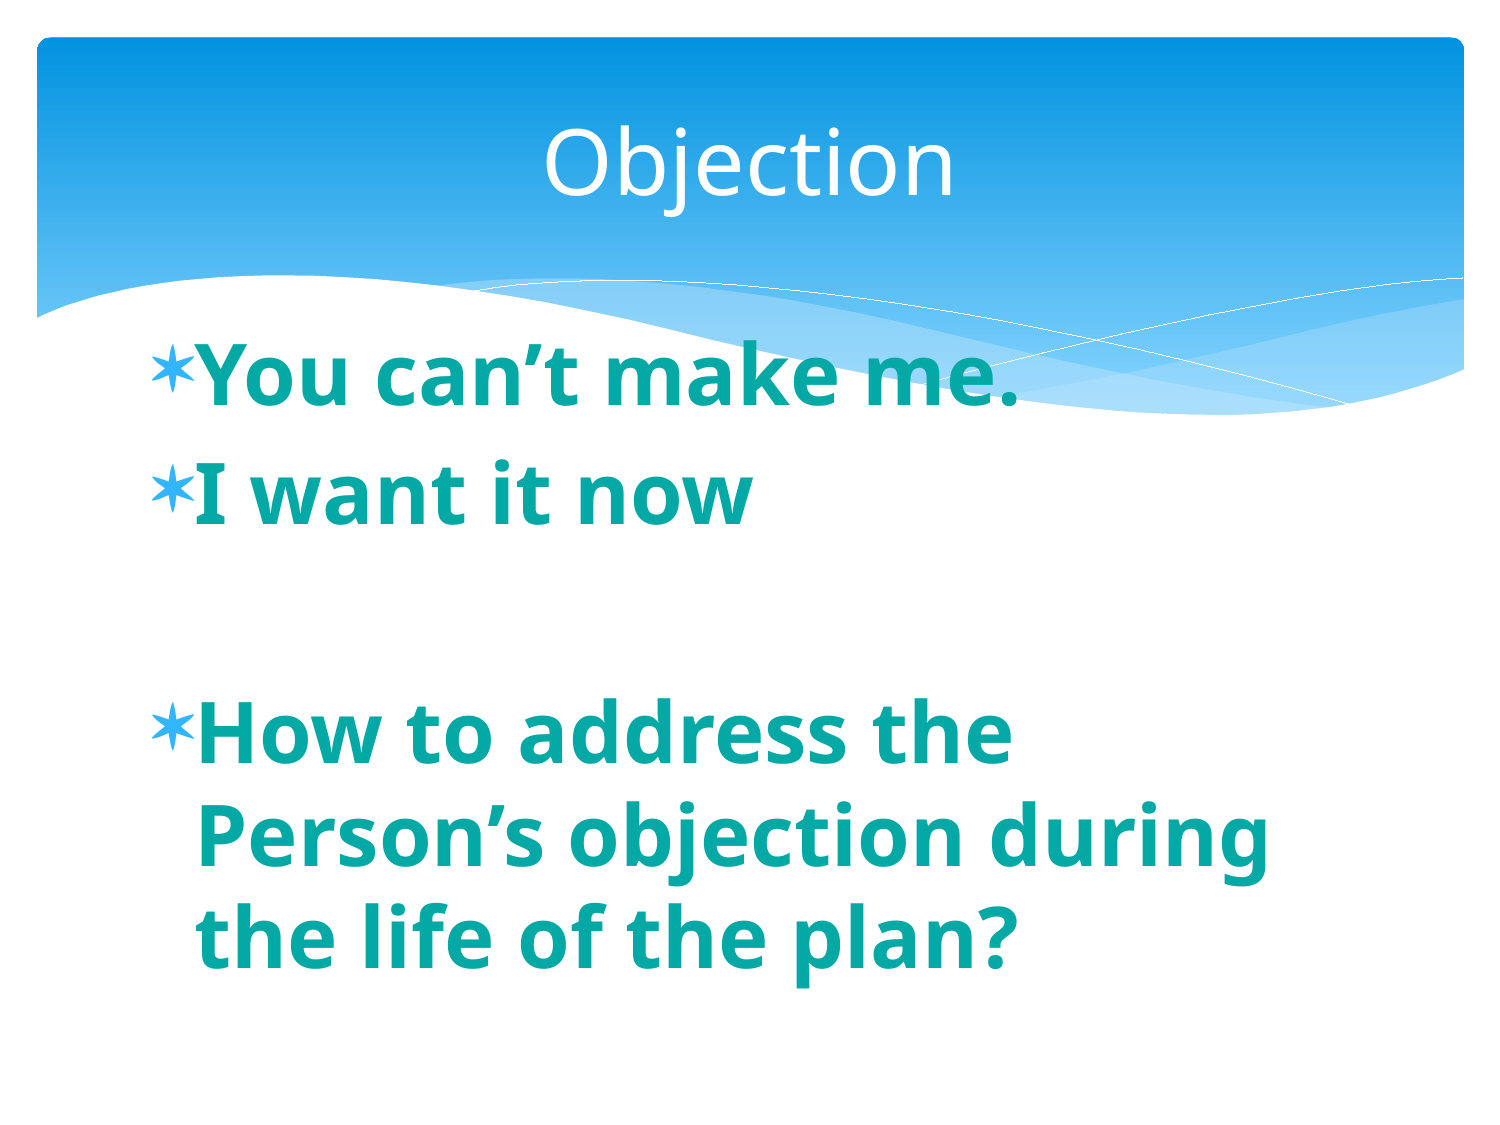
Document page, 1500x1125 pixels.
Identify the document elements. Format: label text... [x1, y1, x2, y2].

title Objection [75, 55, 1425, 261]
list You can’t make me. I want it now How to address the Person’s objection during the life of the plan? [137, 312, 1353, 1005]
